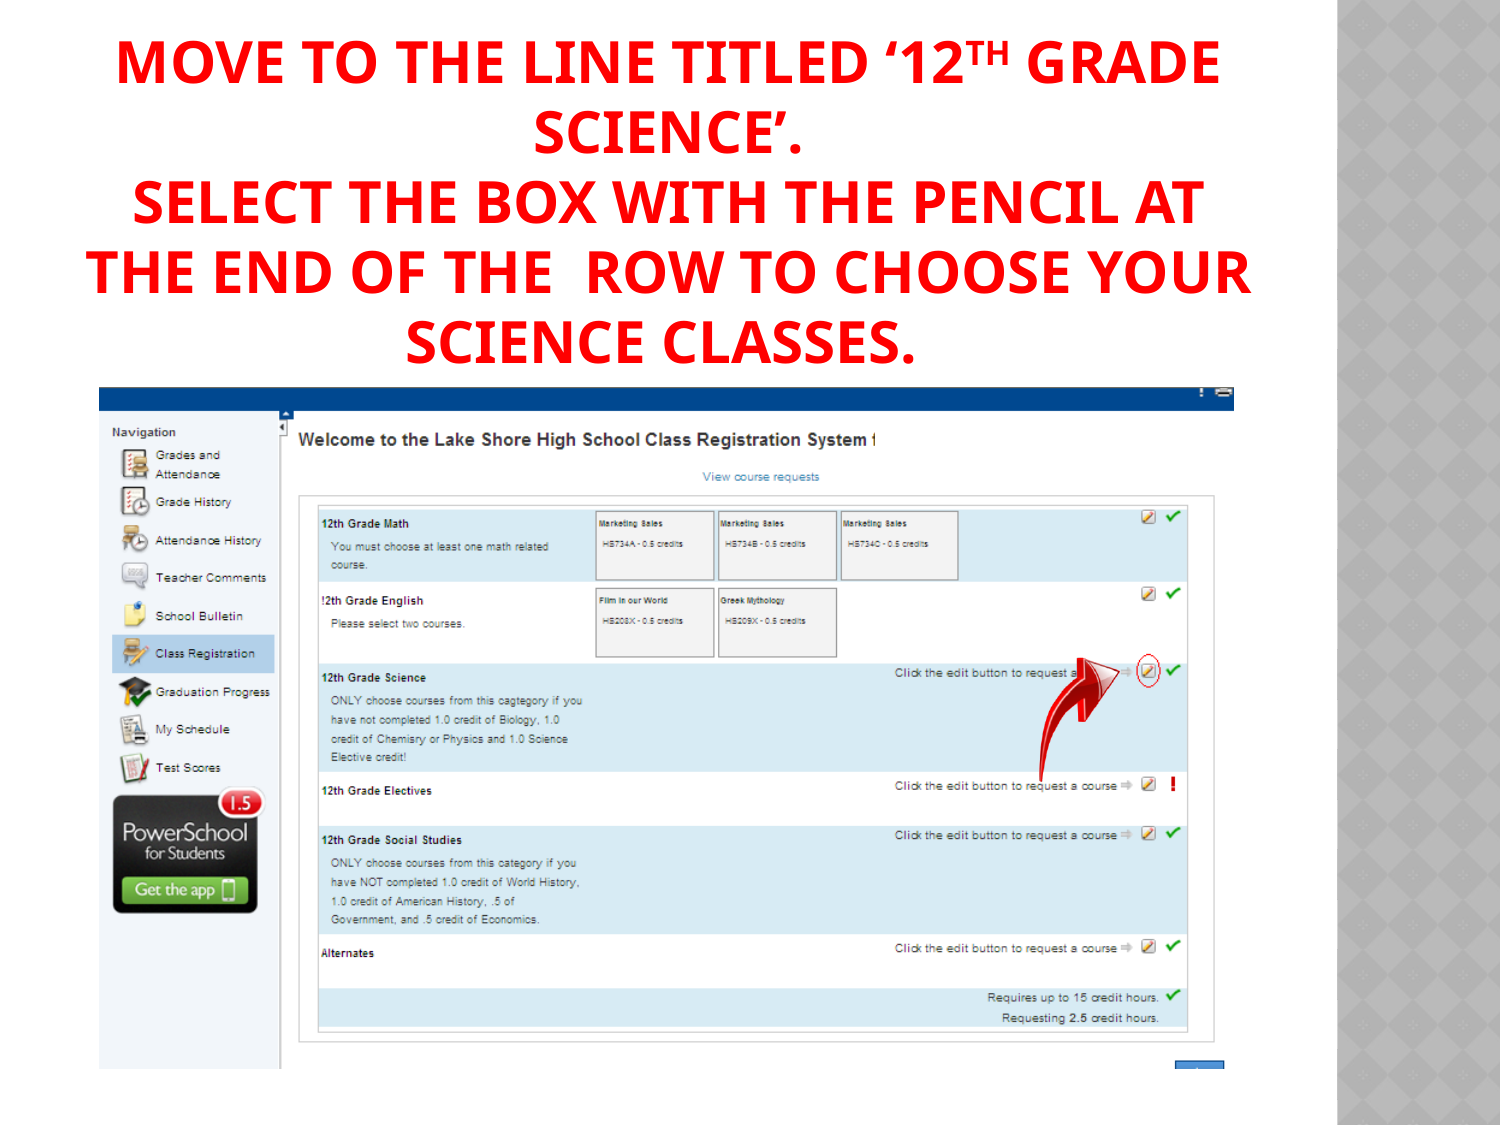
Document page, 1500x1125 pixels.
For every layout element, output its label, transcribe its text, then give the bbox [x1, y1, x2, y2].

picture [99, 387, 1234, 1069]
title Move to the line titled ‘12th Grade Science’. Select the box with the pencil at the end of the row to choose your Science classes. [75, 52, 1263, 375]
